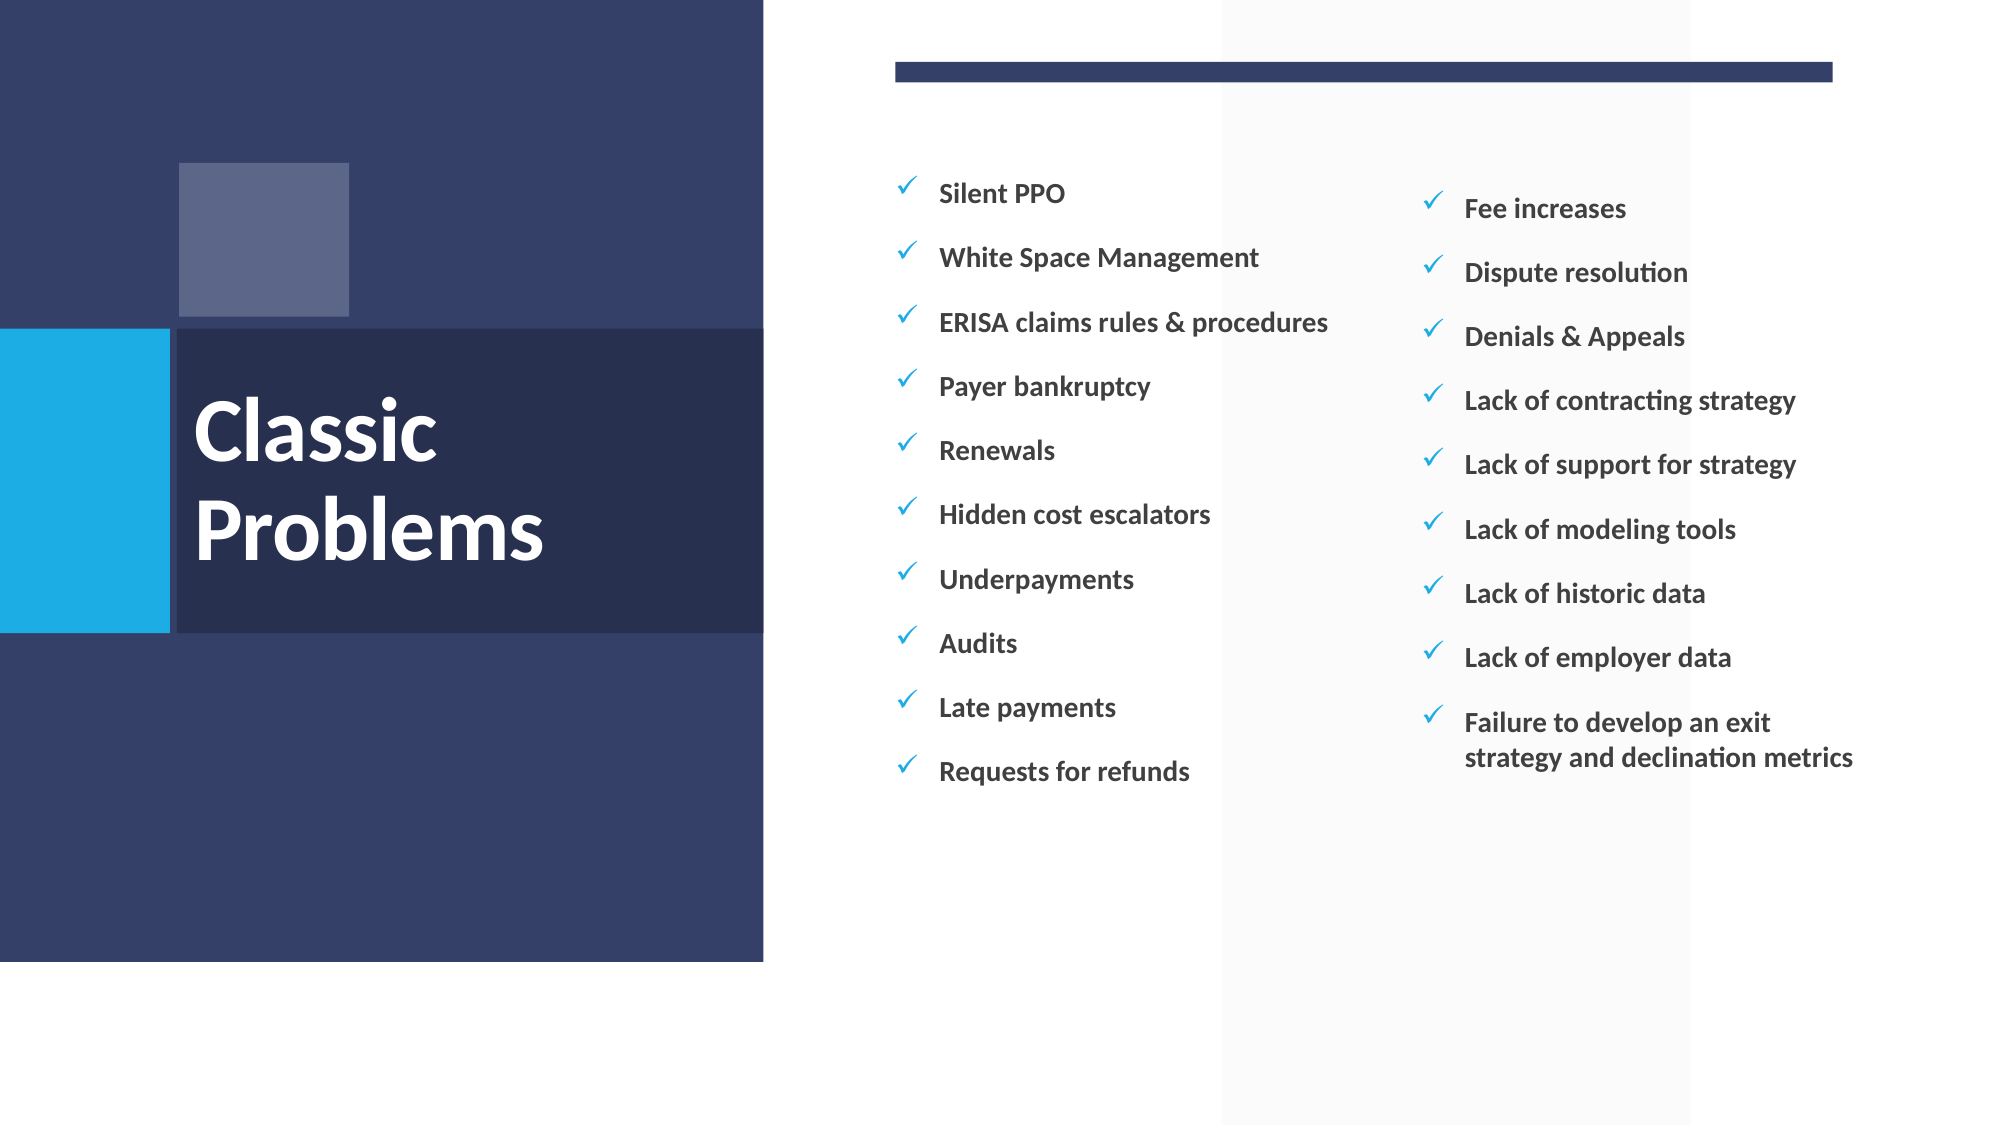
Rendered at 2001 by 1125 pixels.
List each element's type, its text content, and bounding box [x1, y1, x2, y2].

list Silent PPO White Space Management ERISA claims rules & procedures Payer bankruptcy Renewals Hidden cost escalators Underpayments Audits Late payments Requests for refunds [895, 81, 1331, 881]
title Classic Problems [179, 309, 723, 653]
text_box Fee increases Dispute resolution Denials & Appeals Lack of contracting strategy Lack of support for strategy Lack of modeling tools Lack of historic data Lack of employer data Failure to develop an exit strategy and declination metrics [1421, 81, 1857, 881]
